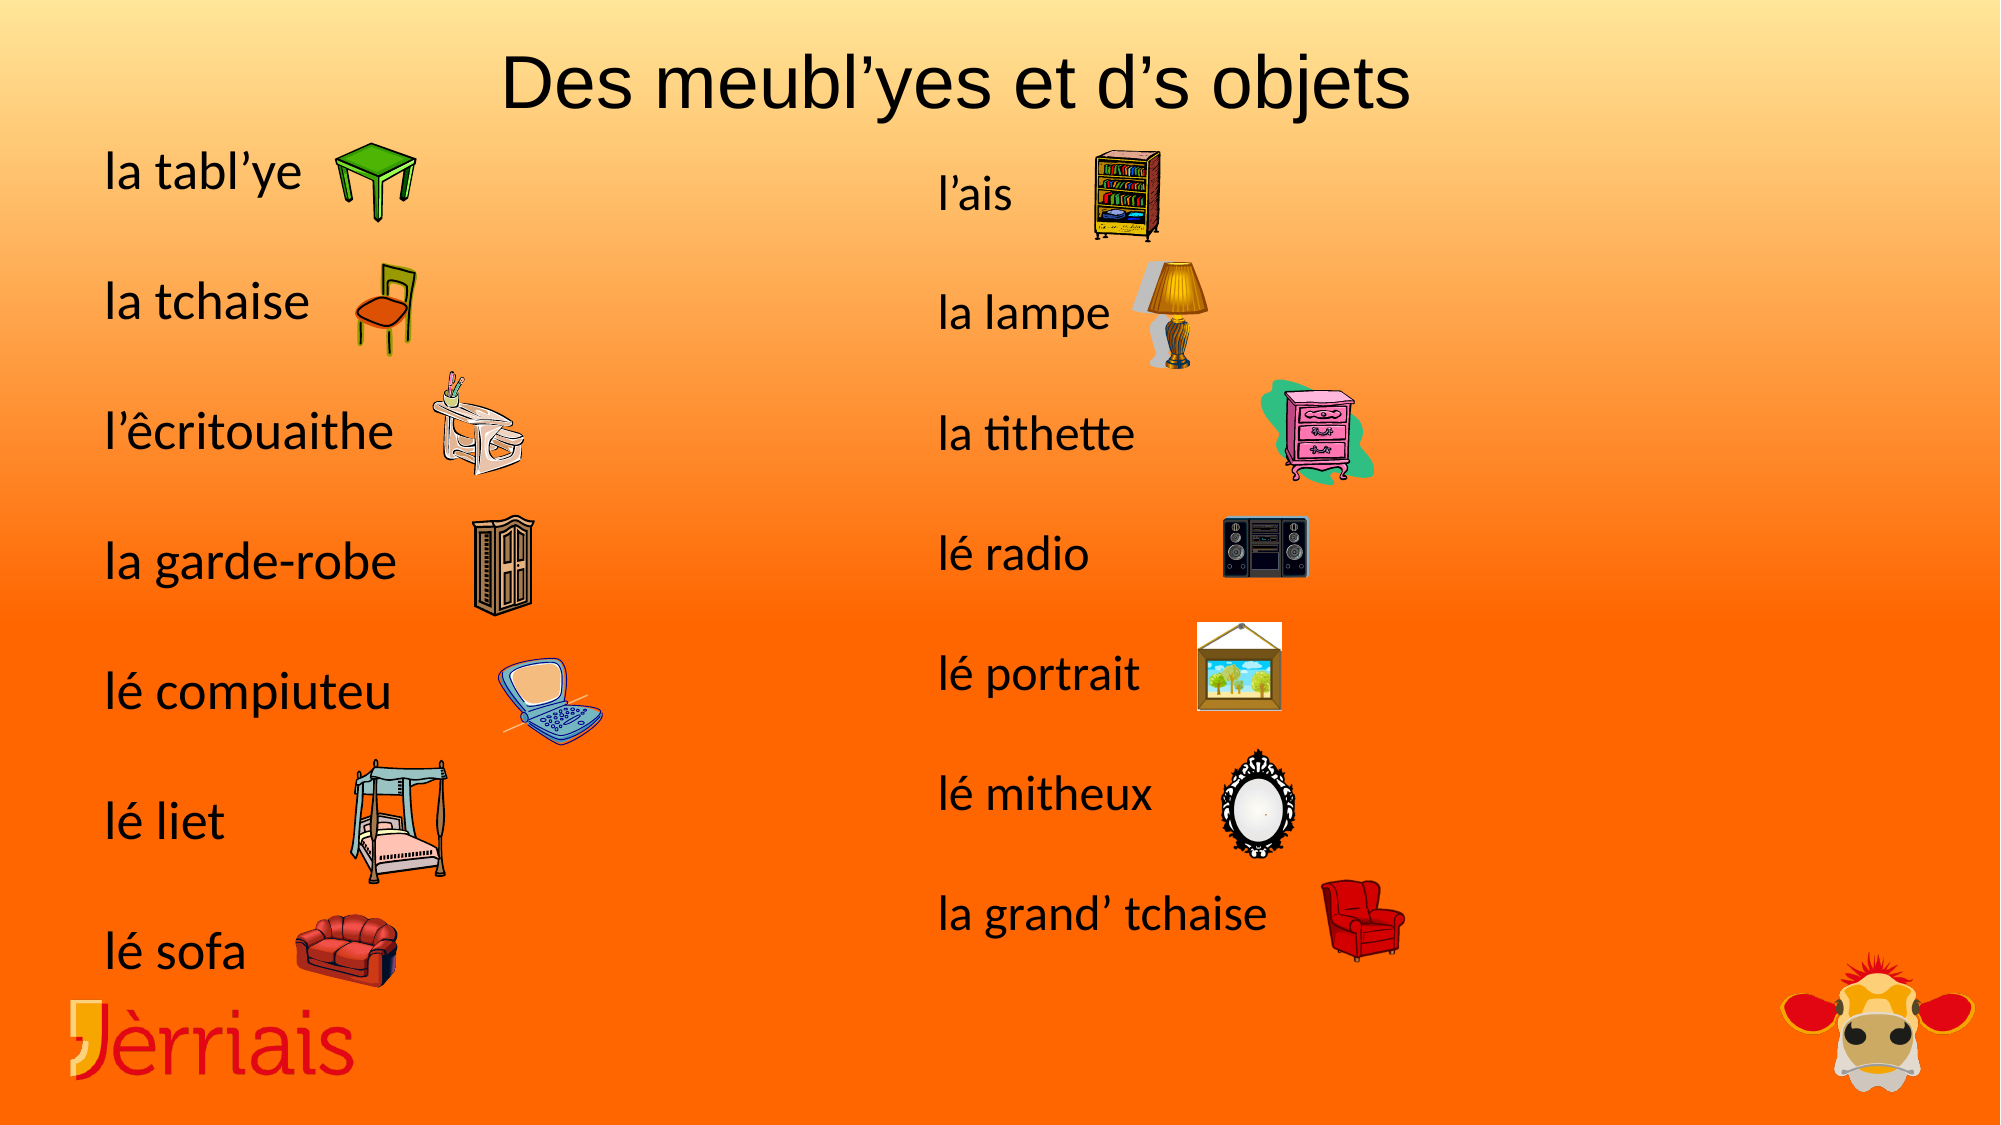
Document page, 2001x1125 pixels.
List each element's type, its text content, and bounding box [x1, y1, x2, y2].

picture [1741, 920, 2000, 1125]
text_box la tabl’ye la tchaise l’êcritouaithe la garde-robe lé compiuteu lé liet lé sofa [89, 128, 882, 988]
picture [0, 892, 420, 1125]
picture [1094, 148, 1162, 243]
title Des meubl’yes et d’s objets [396, 22, 1518, 133]
picture [1201, 746, 1315, 861]
picture [1223, 515, 1309, 578]
text_box l’ais la lampe la tithette lé radio lé portrait lé mitheux la grand’ tchaise [882, 474, 2000, 1068]
picture [349, 757, 449, 886]
picture [1197, 622, 1282, 711]
picture [1131, 260, 1209, 370]
picture [496, 657, 603, 746]
picture [471, 513, 536, 618]
text_box l’ais la lampe la tithette lé radio lé portrait lé mitheux la grand’ tchaise [922, 152, 1923, 450]
picture [431, 369, 526, 478]
picture [334, 142, 417, 223]
picture [1258, 378, 1376, 486]
picture [1318, 876, 1408, 966]
picture [349, 262, 418, 358]
